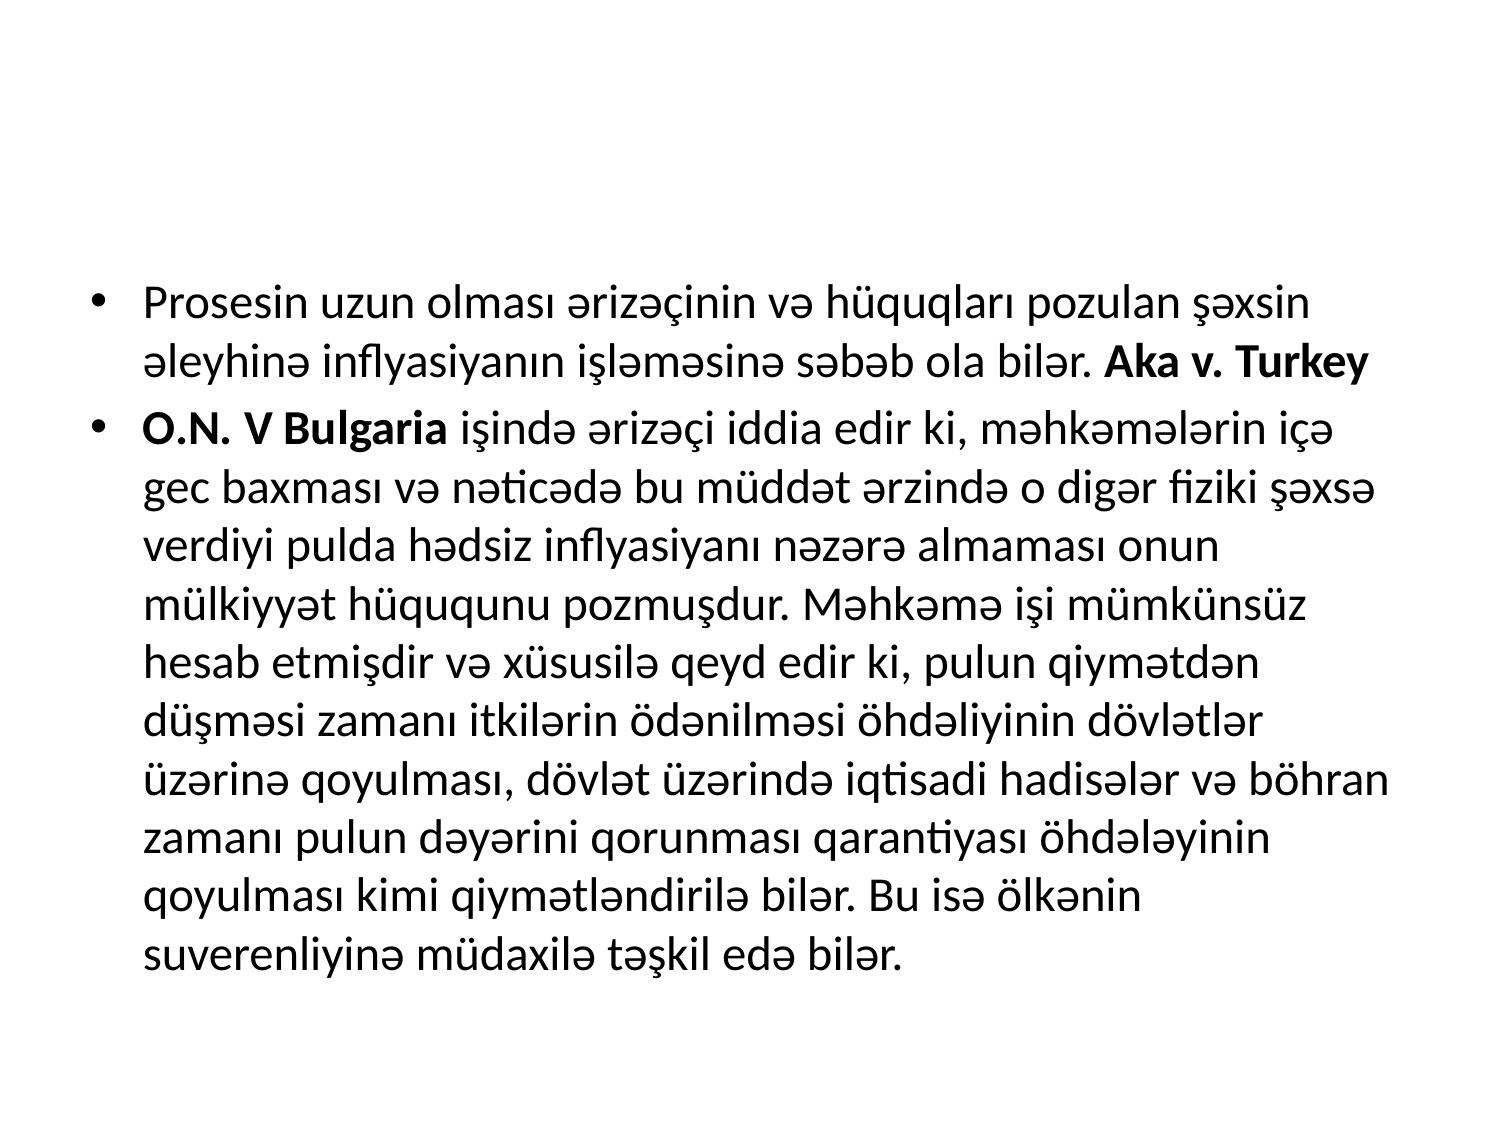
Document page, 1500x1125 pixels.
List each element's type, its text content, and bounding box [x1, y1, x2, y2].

list Prosesin uzun olması ərizəçinin və hüquqları pozulan şəxsin əleyhinə inflyasiyanın işləməsinə səbəb ola bilər. Aka v. Turkey O.N. V Bulgaria işində ərizəçi iddia edir ki, məhkəmələrin içə gec baxması və nəticədə bu müddət ərzində o digər fiziki şəxsə verdiyi pulda hədsiz inflyasiyanı nəzərə almaması onun mülkiyyət hüququnu pozmuşdur. Məhkəmə işi mümkünsüz hesab etmişdir və xüsusilə qeyd edir ki, pulun qiymətdən düşməsi zamanı itkilərin ödənilməsi öhdəliyinin dövlətlər üzərinə qoyulması, dövlət üzərində iqtisadi hadisələr və böhran zamanı pulun dəyərini qorunması qarantiyası öhdələyinin qoyulması kimi qiymətləndirilə bilər. Bu isə ölkənin suverenliyinə müdaxilə təşkil edə bilər. [75, 262, 1425, 1005]
